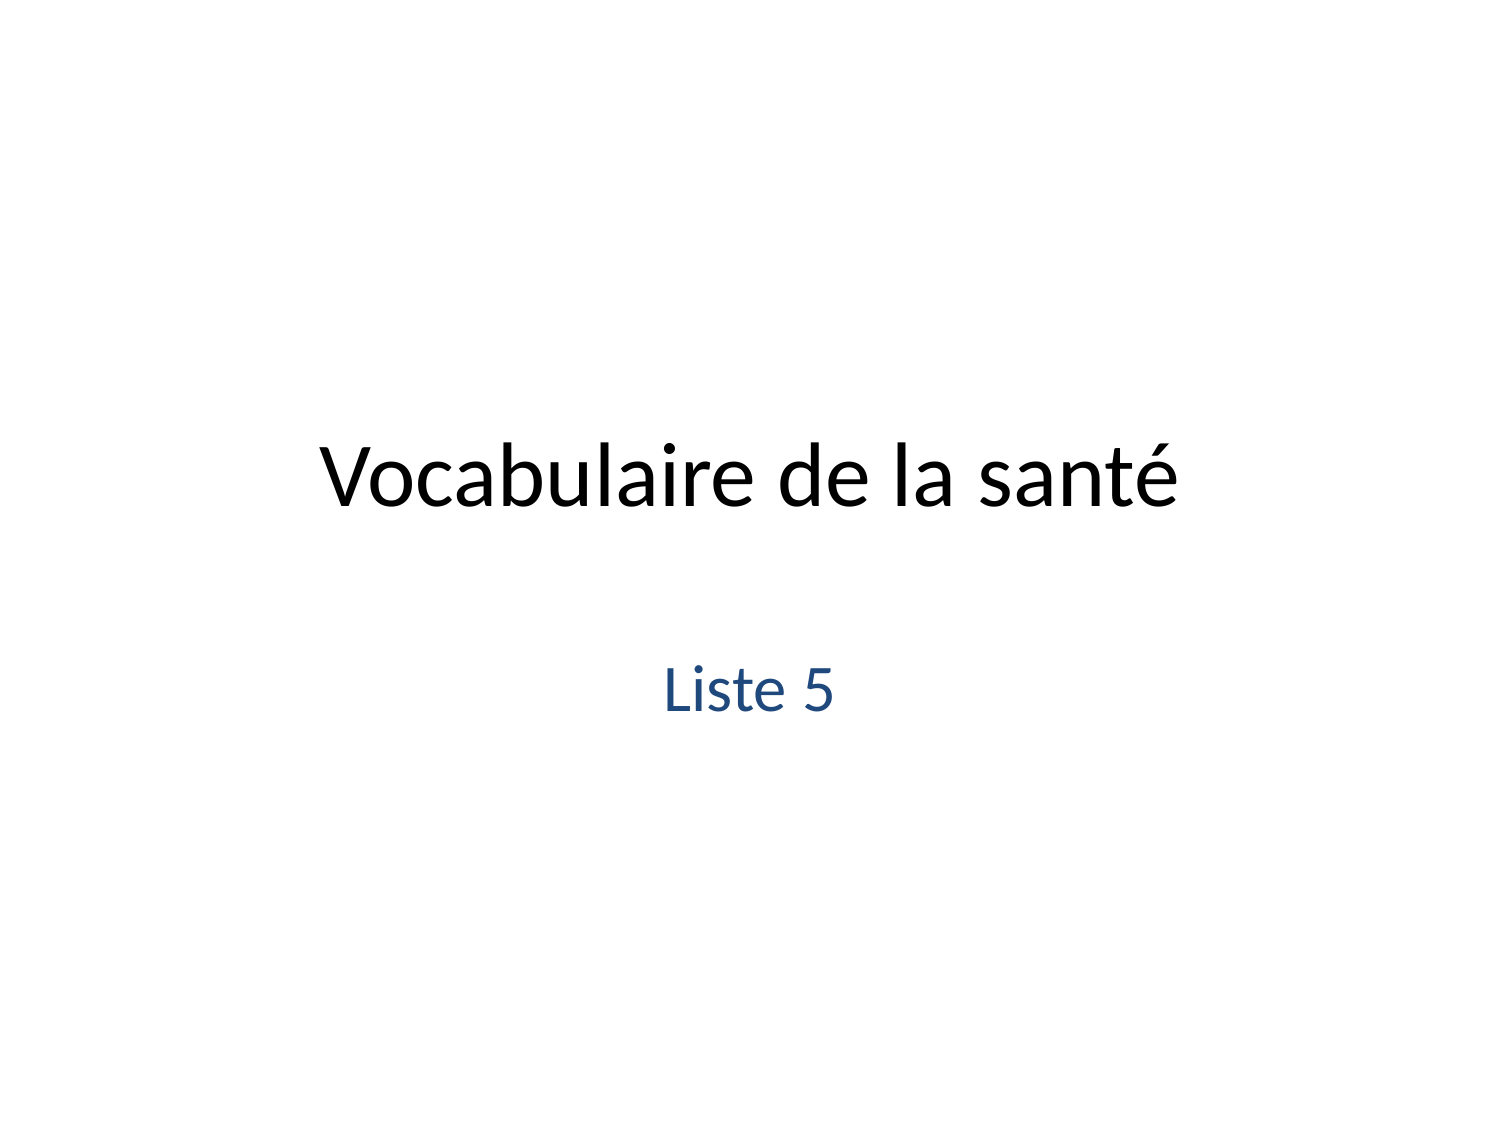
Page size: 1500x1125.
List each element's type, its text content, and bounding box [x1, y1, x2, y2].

title Vocabulaire de la santé [112, 349, 1388, 591]
subtitle Liste 5 [225, 637, 1275, 925]
